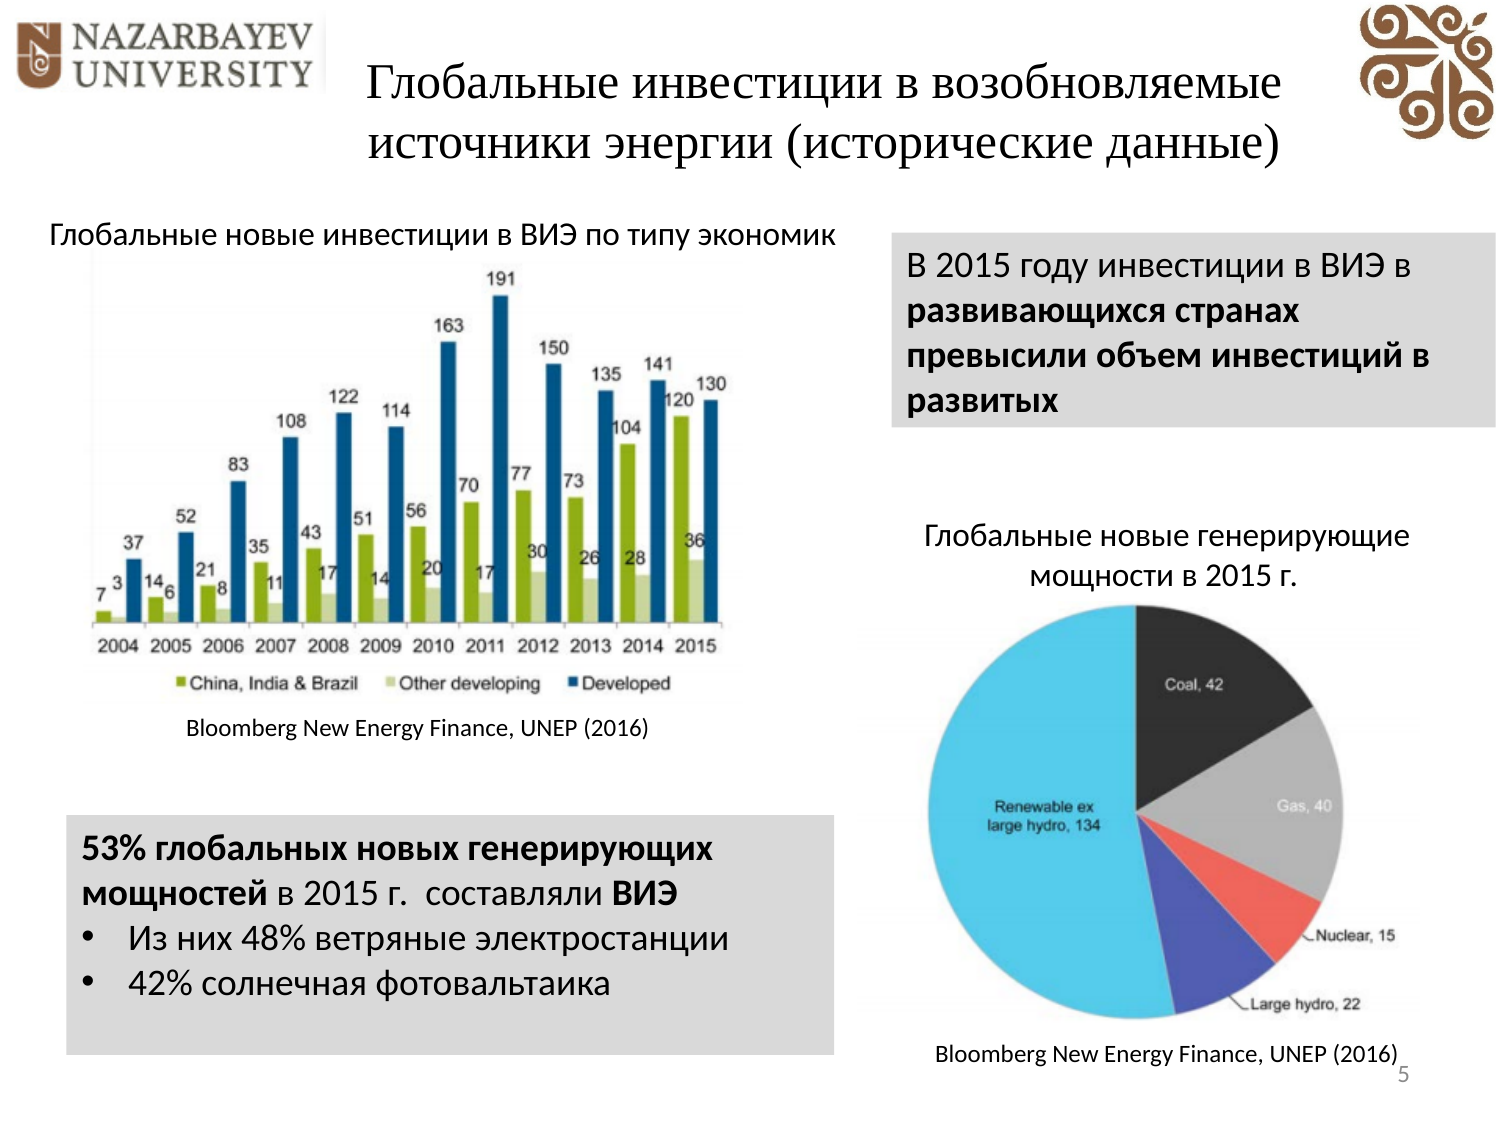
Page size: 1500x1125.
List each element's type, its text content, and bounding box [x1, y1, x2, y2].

slide_number 5 [1074, 1042, 1425, 1103]
title Глобальные инвестиции в возобновляемые источники энергии (исторические данные) [242, 0, 1407, 217]
text_box Bloomberg New Energy Finance, UNEP (2016) [171, 715, 666, 749]
text_box Bloomberg New Energy Finance, UNEP (2016) [920, 1037, 1415, 1075]
text_box Глобальные новые генерирующие мощности в 2015 г. [862, 505, 1473, 601]
picture [3, 10, 326, 94]
text_box Глобальные новые инвестиции в ВИЭ по типу экономик [34, 204, 852, 260]
text_box В 2015 году инвестиции в ВИЭ в развивающихся странах превысили объем инвестиций в развитых [891, 232, 1496, 428]
picture [1357, 2, 1497, 142]
picture [52, 248, 743, 707]
text_box 53% глобальных новых генерирующих мощностей в 2015 г. составляли ВИЭ Из них 48% ветряные электростанции 42% солнечная фотовальтаика [66, 815, 835, 1055]
picture [856, 600, 1420, 1030]
